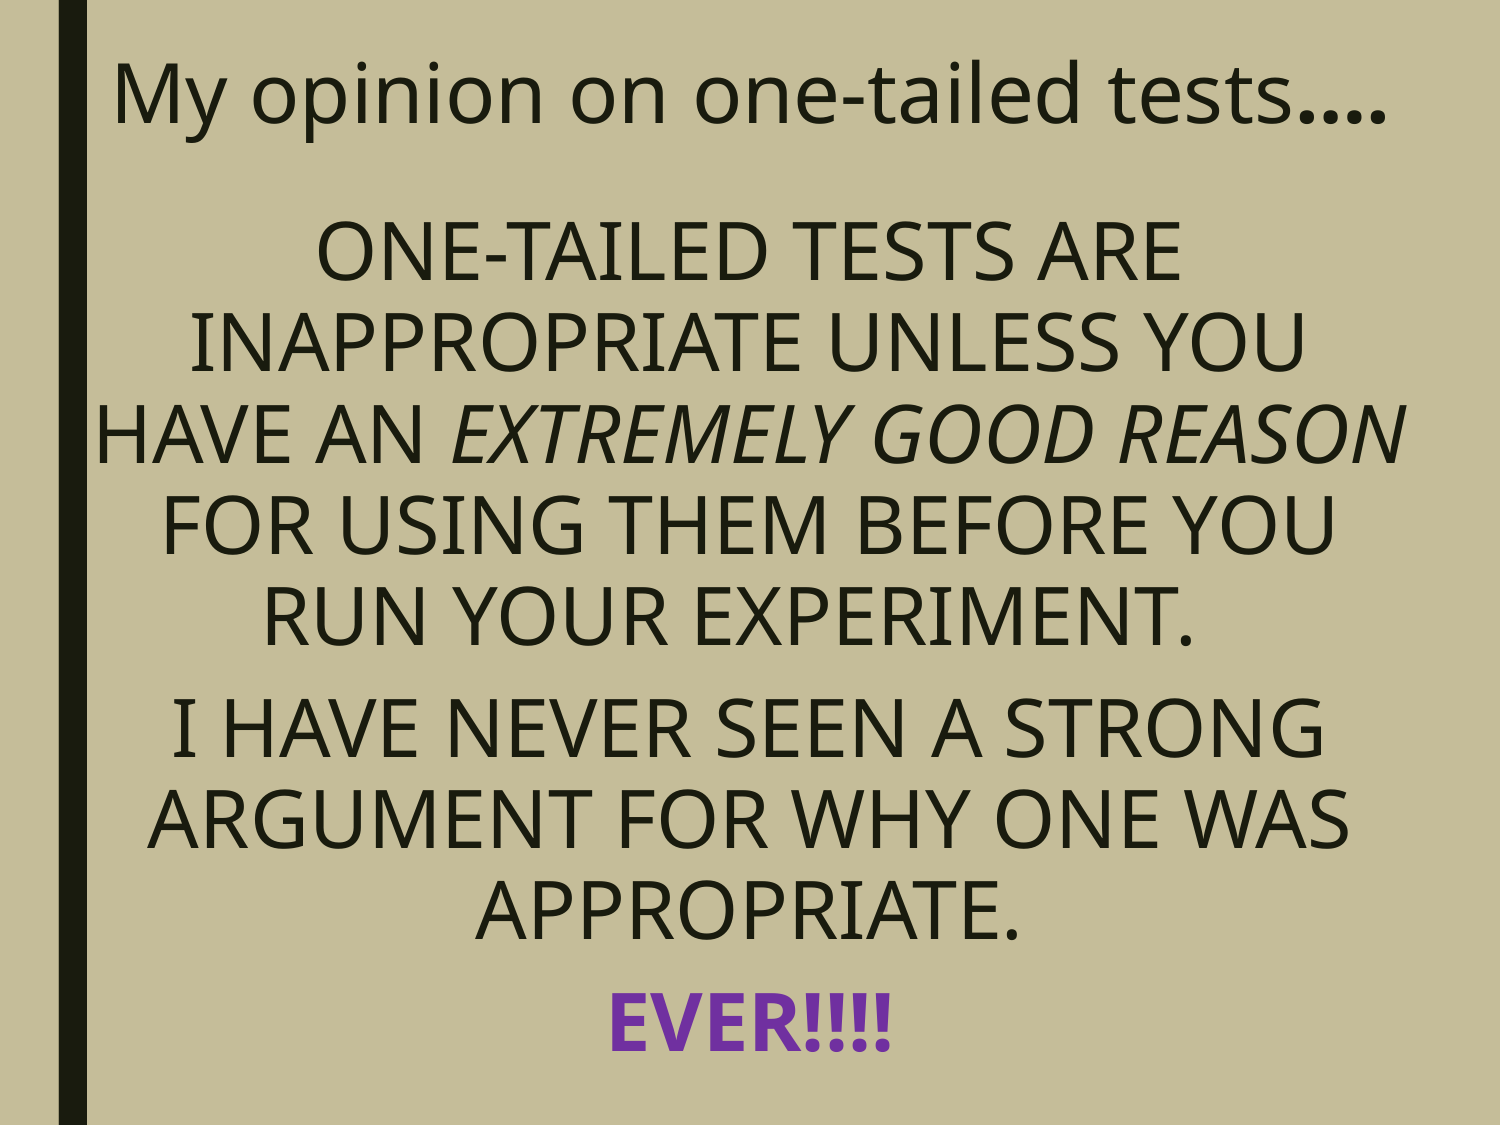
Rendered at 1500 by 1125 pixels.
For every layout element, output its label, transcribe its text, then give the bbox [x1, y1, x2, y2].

title My opinion on one-tailed tests…. [75, 45, 1425, 163]
list ONE-TAILED TESTS ARE INAPPROPRIATE UNLESS YOU HAVE AN EXTREMELY GOOD REASON FOR USING THEM BEFORE YOU RUN YOUR EXPERIMENT. I HAVE NEVER SEEN A STRONG ARGUMENT FOR WHY ONE WAS APPROPRIATE. EVER!!!! [75, 200, 1425, 1088]
